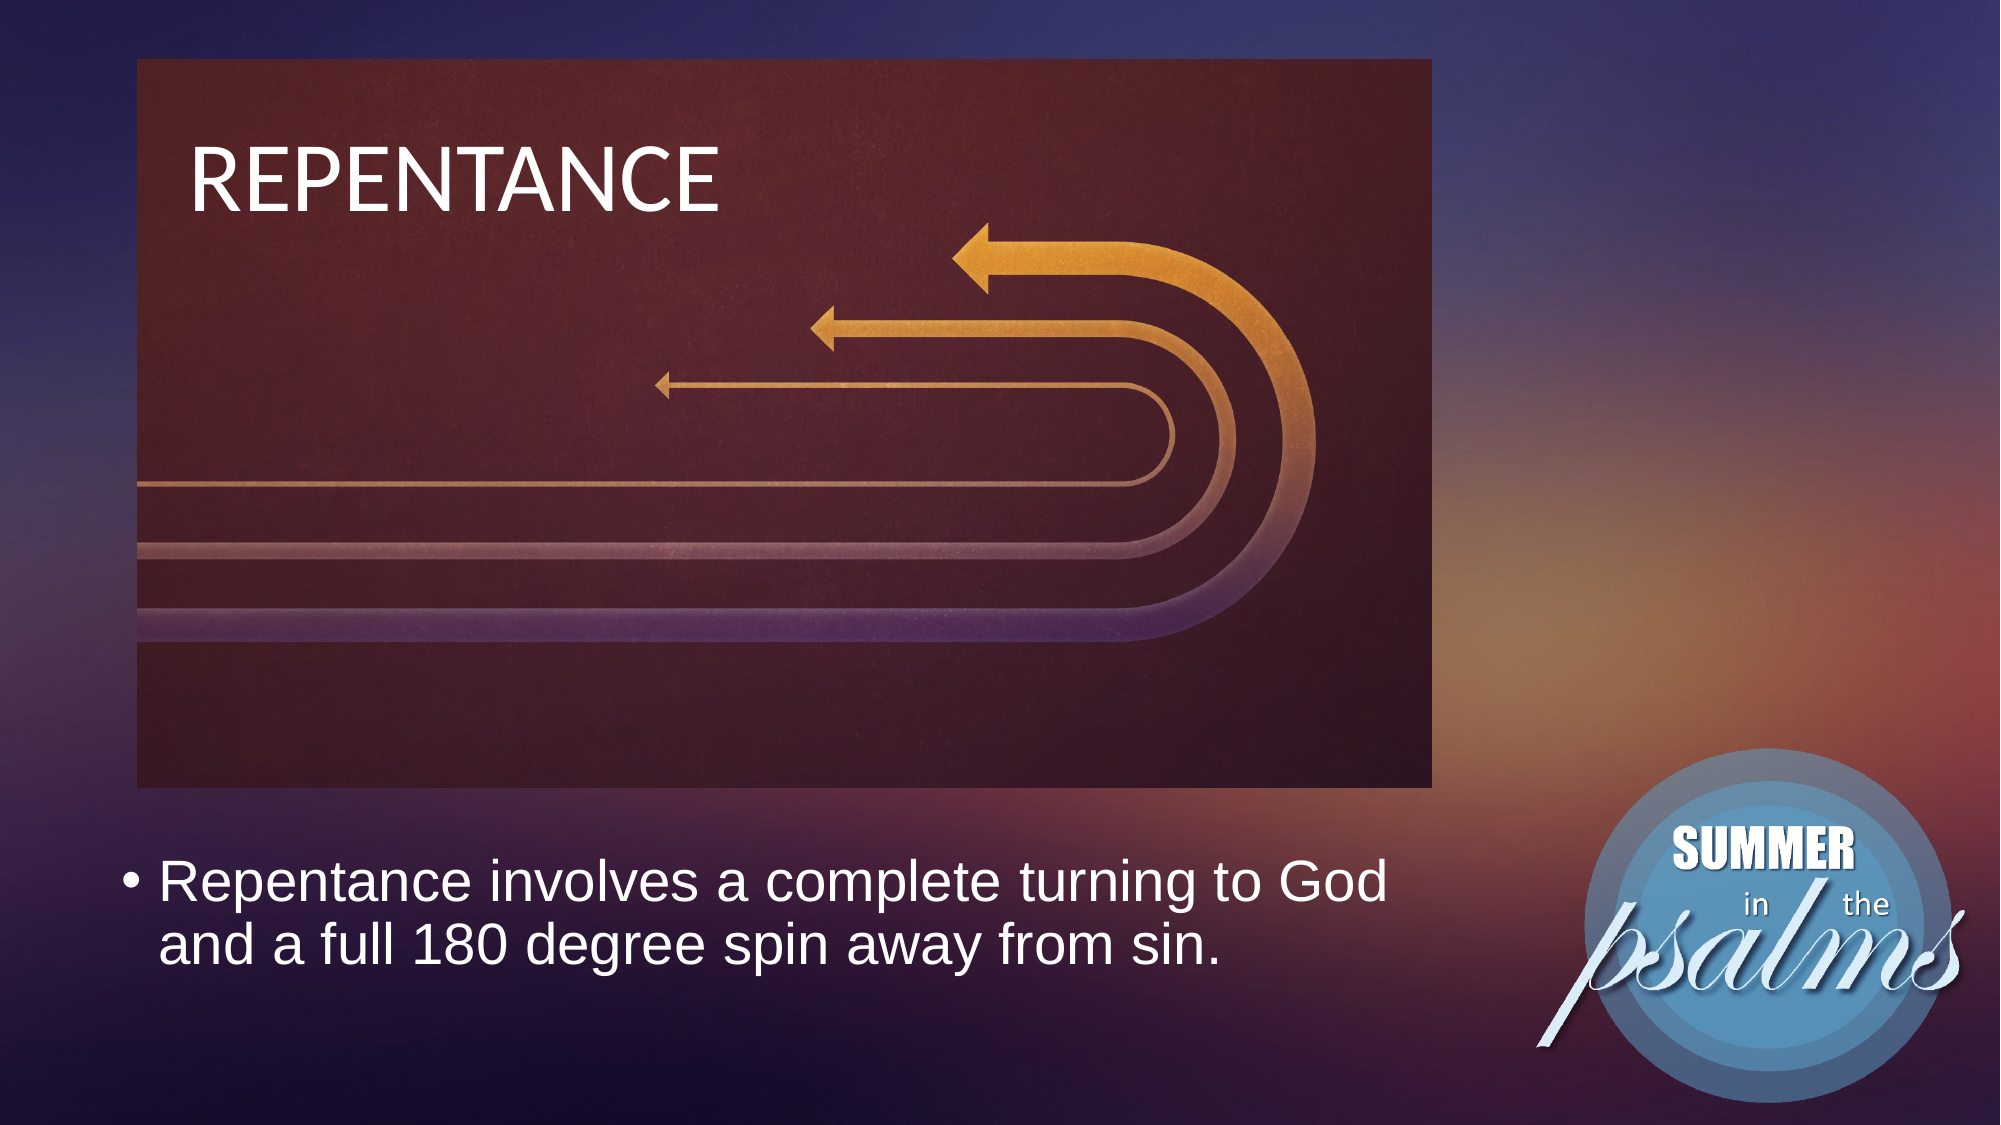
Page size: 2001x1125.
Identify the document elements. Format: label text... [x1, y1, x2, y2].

picture [0, 0, 2001, 1125]
list Repentance involves a complete turning to God and a full 180 degree spin away from sin. [106, 844, 1432, 1125]
